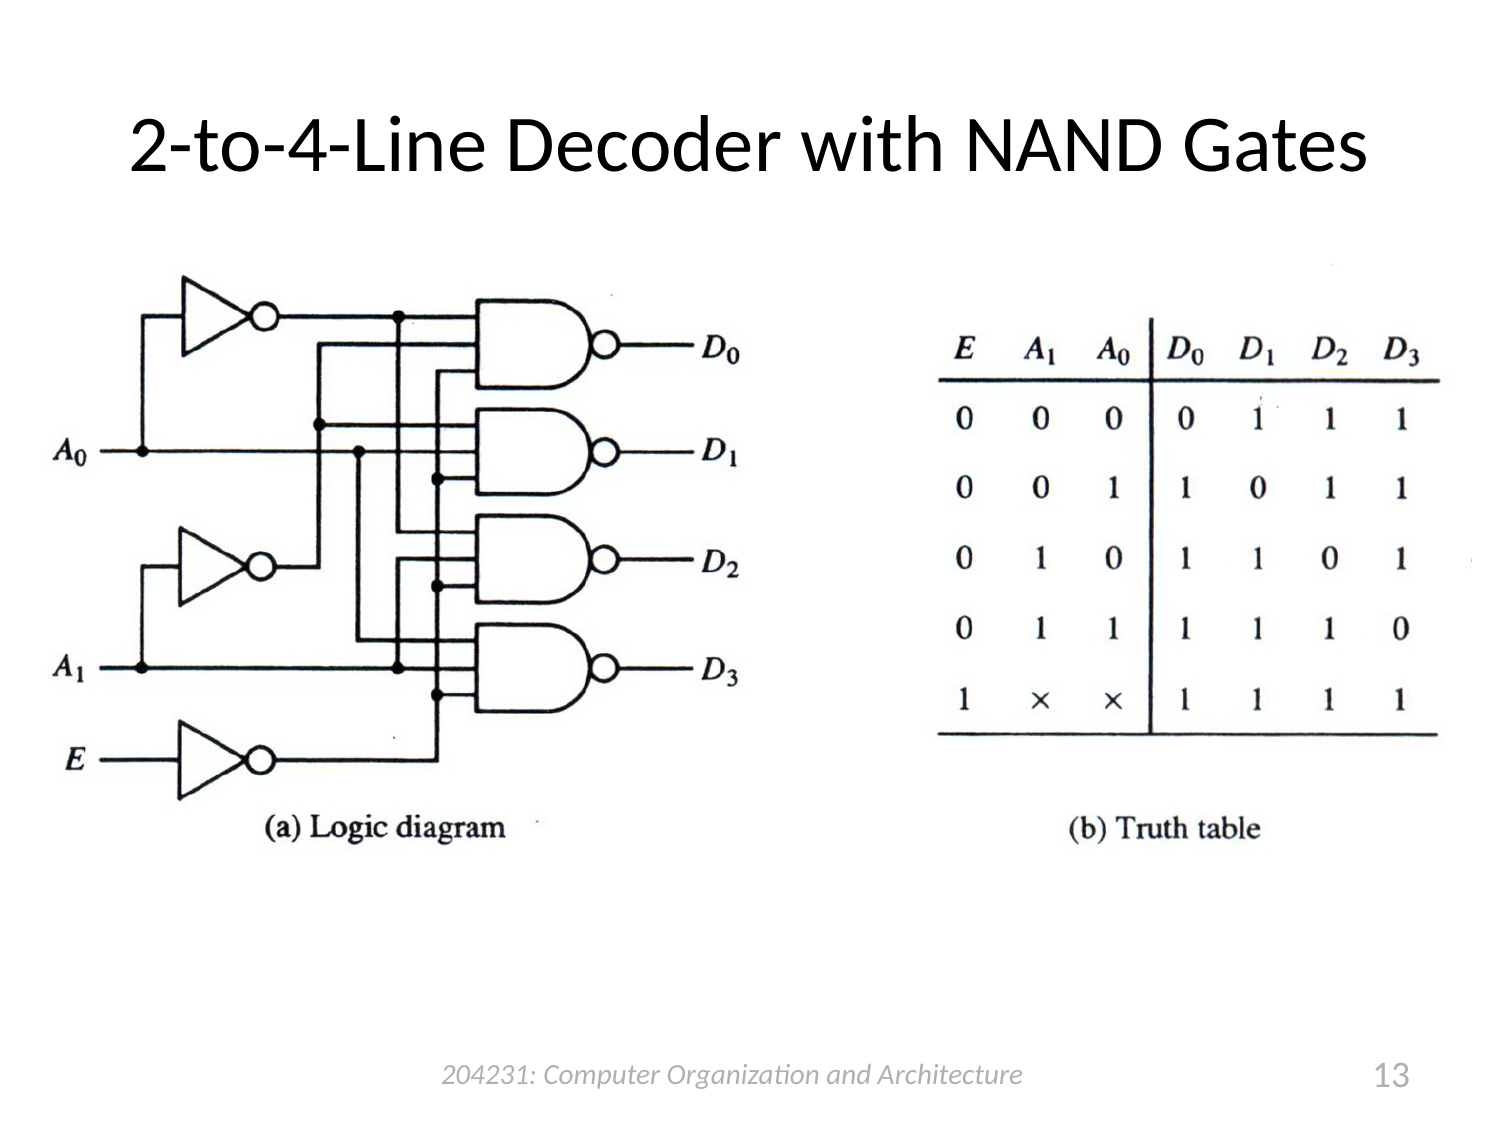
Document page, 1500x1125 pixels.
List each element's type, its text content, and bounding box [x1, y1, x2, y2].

footer 204231: Computer Organization and Architecture [265, 1042, 1074, 1103]
title 2-to-4-Line Decoder with NAND Gates [75, 45, 1425, 233]
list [27, 250, 1473, 875]
slide_number 13 [1074, 1042, 1425, 1103]
